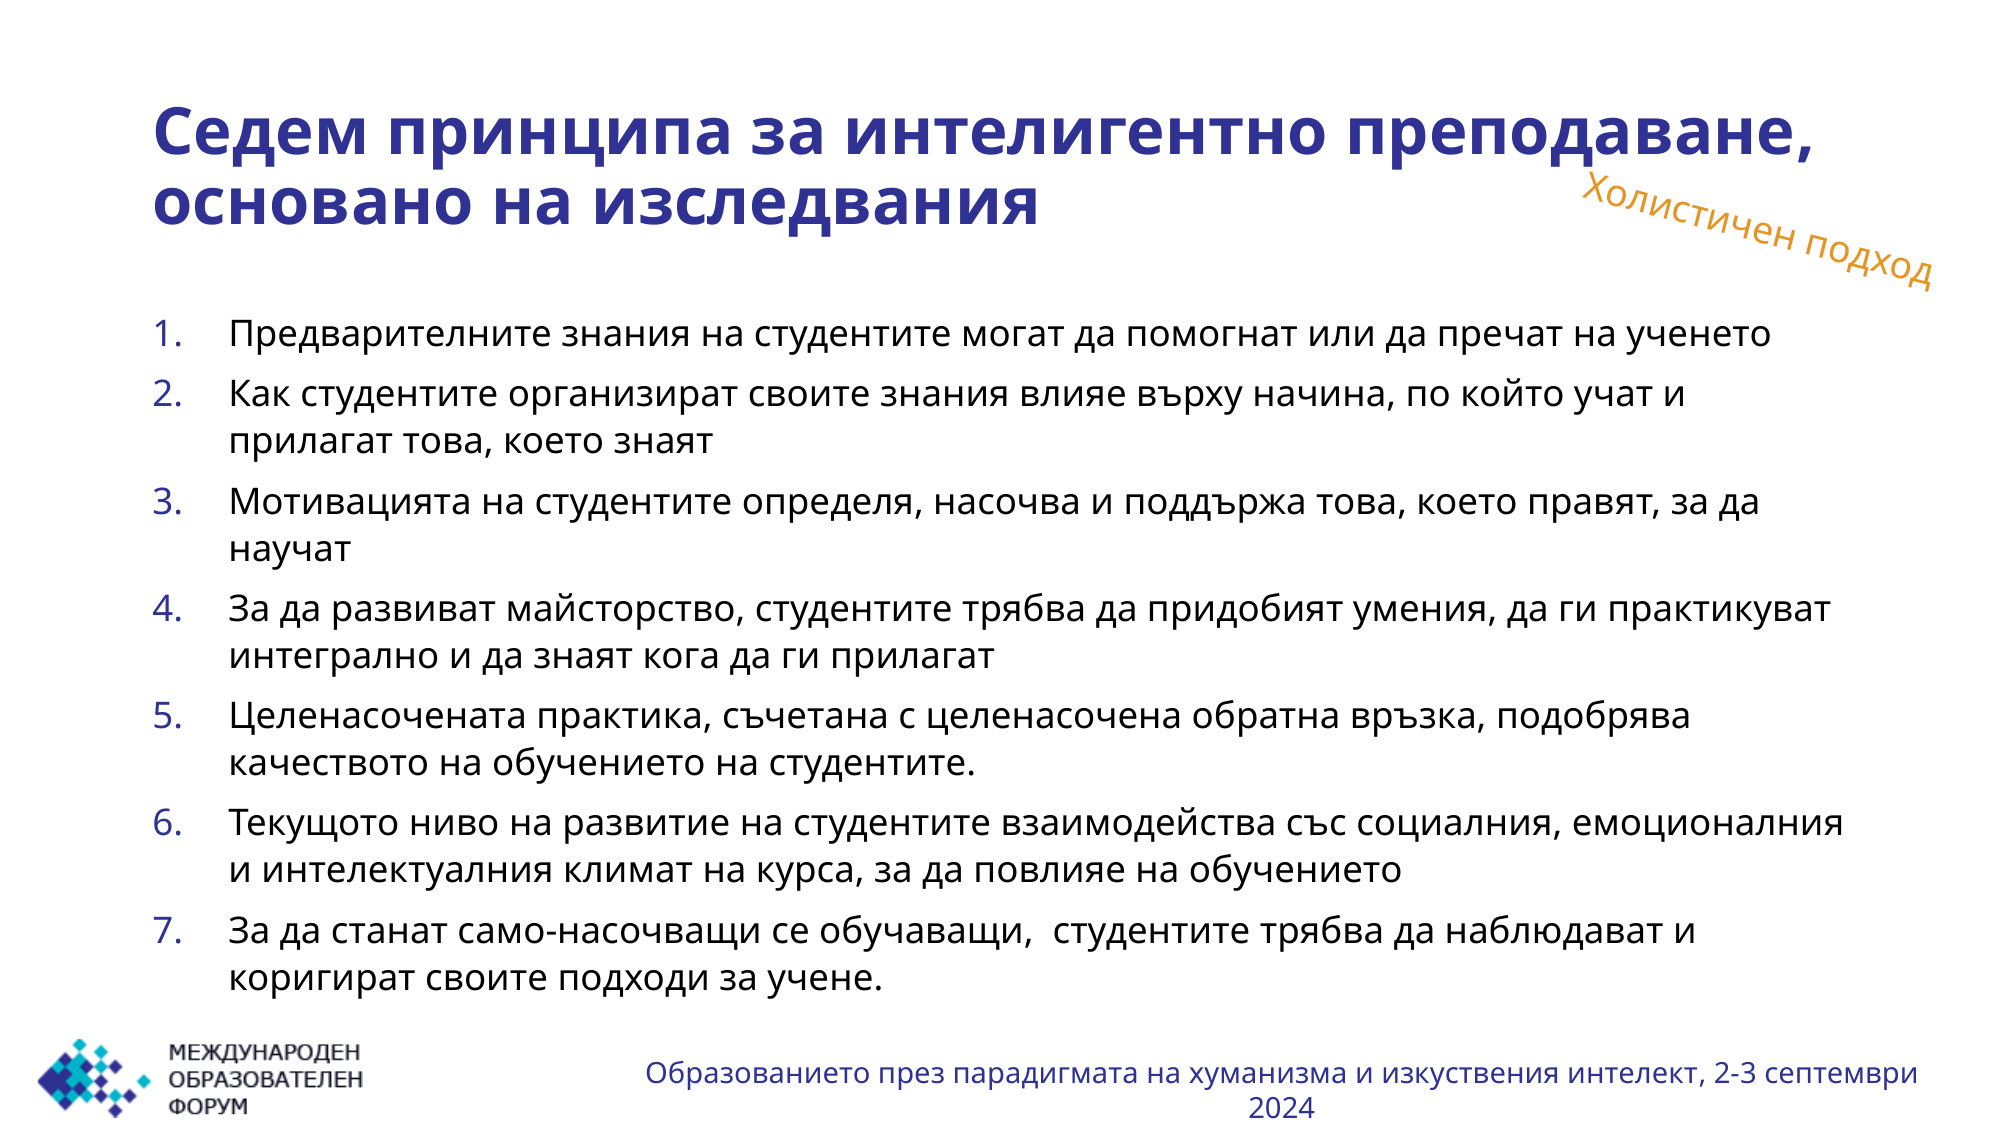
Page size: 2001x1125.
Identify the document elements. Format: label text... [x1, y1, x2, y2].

picture [37, 1039, 363, 1118]
text_box Холистичен подход [1563, 150, 1956, 305]
list Предварителните знания на студентите могат да помогнат или да пречат на ученето Как студентите организират своите знания влияе върху начина, по който учат и прилагат това, което знаят Мотивацията на студентите определя, насочва и поддържа това, което правят, за да научат За да развиват майсторство, студентите трябва да придобият умения, да ги практикуват интегрално и да знаят кога да ги прилагат Целенасочената практика, съчетана с целенасочена обратна връзка, подобрява качеството на обучението на студентите. Текущото ниво на развитие на студентите взаимодейства със социалния, емоционалния и интелектуалния климат на курса, за да повлияе на обучението За да станат само-насочващи се обучаващи, студентите трябва да наблюдават и коригират своите подходи за учене. [137, 299, 1863, 1014]
title Седем принципа за интелигентно преподаване, основанo на изследвания [137, 59, 1863, 278]
